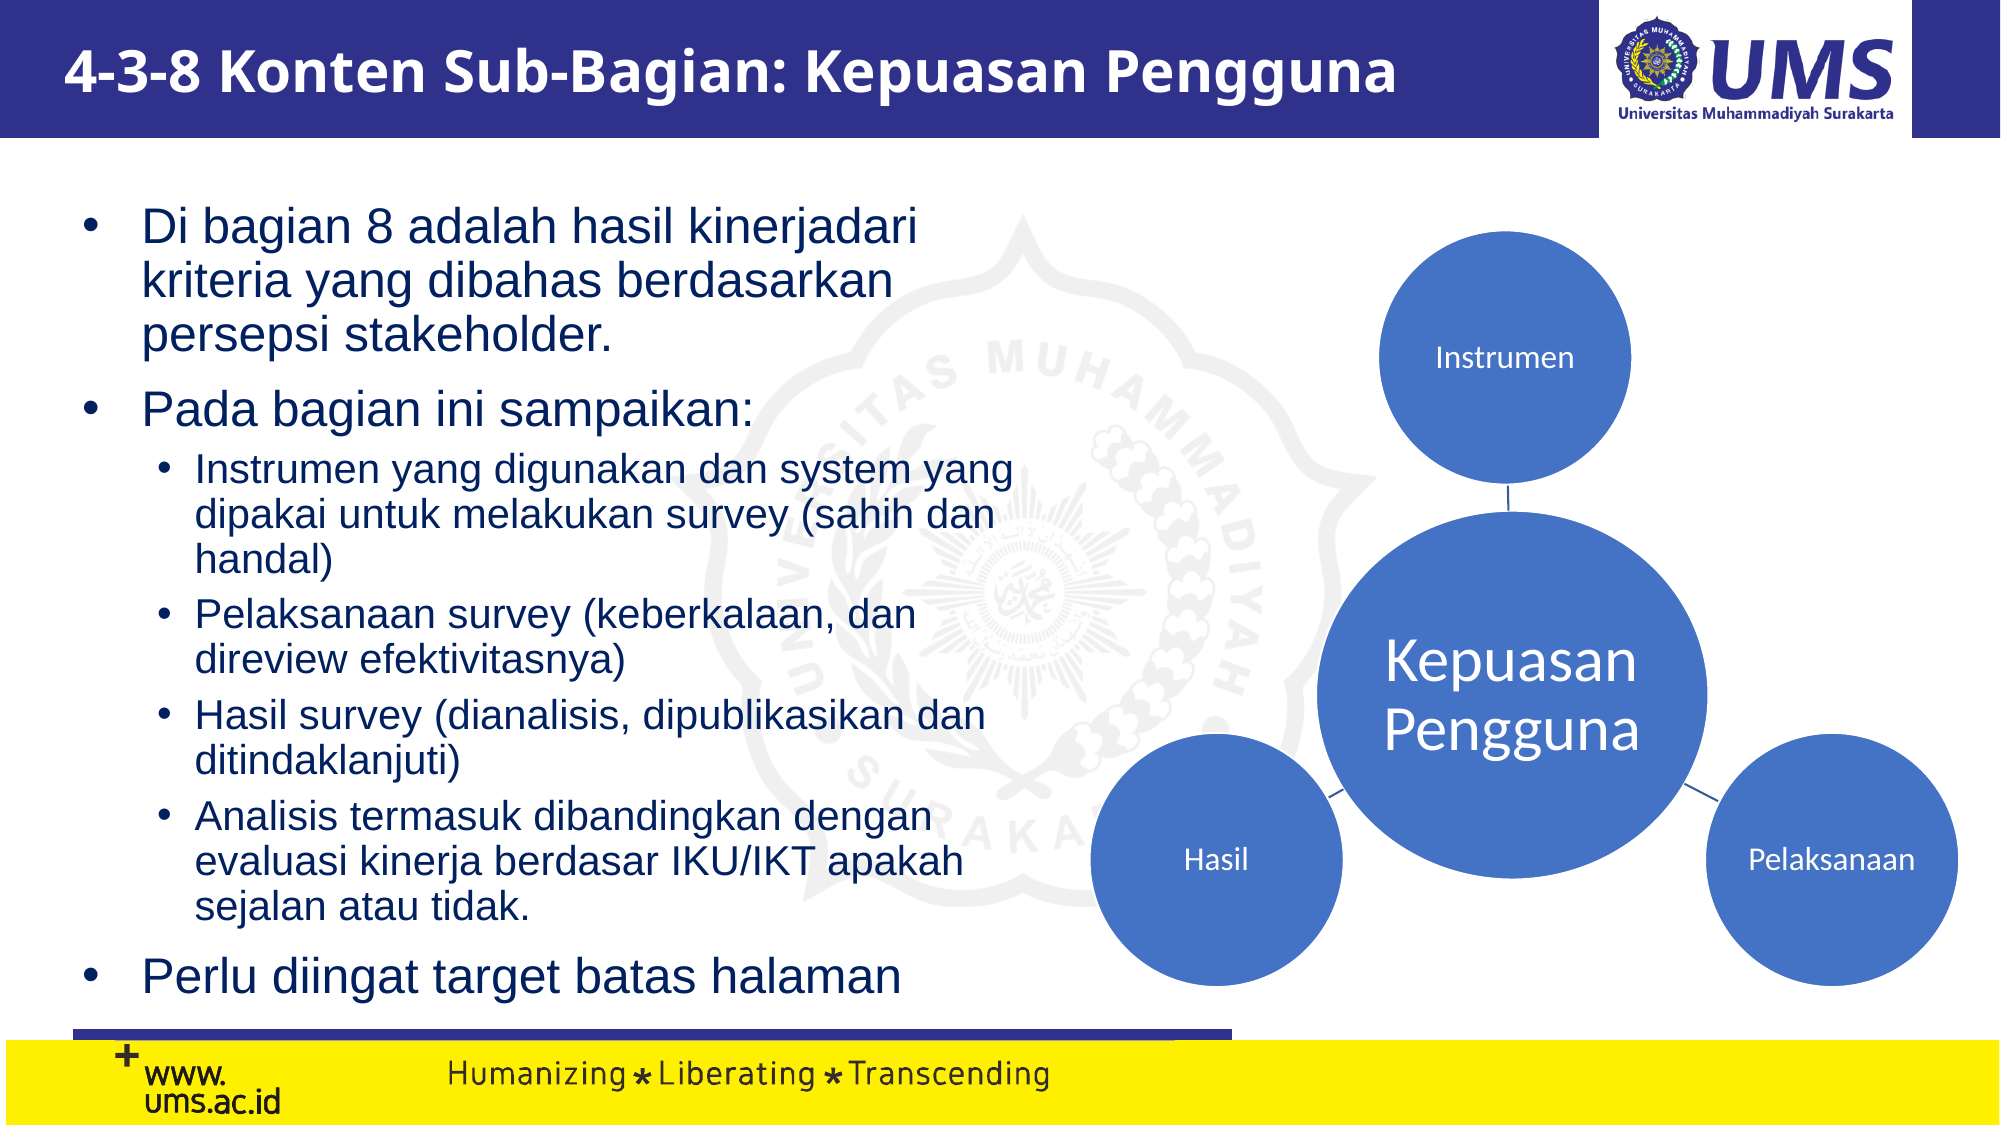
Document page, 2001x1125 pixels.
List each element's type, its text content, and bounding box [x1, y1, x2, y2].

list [958, 230, 2000, 988]
picture [1602, 5, 1901, 127]
text_box Di bagian 8 adalah hasil kinerjadari kriteria yang dibahas berdasarkan persepsi stakeholder. Pada bagian ini sampaikan: Instrumen yang digunakan dan system yang dipakai untuk melakukan survey (sahih dan handal) Pelaksanaan survey (keberkalaan, dan direview efektivitasnya) Hasil survey (dianalisis, dipublikasikan dan ditindaklanjuti) Analisis termasuk dibandingkan dengan evaluasi kinerja berdasar IKU/IKT apakah sejalan atau tidak. Perlu diingat target batas halaman [67, 192, 1085, 1025]
title 4-3-8 Konten Sub-Bagian: Kepuasan Pengguna [49, 17, 1538, 131]
